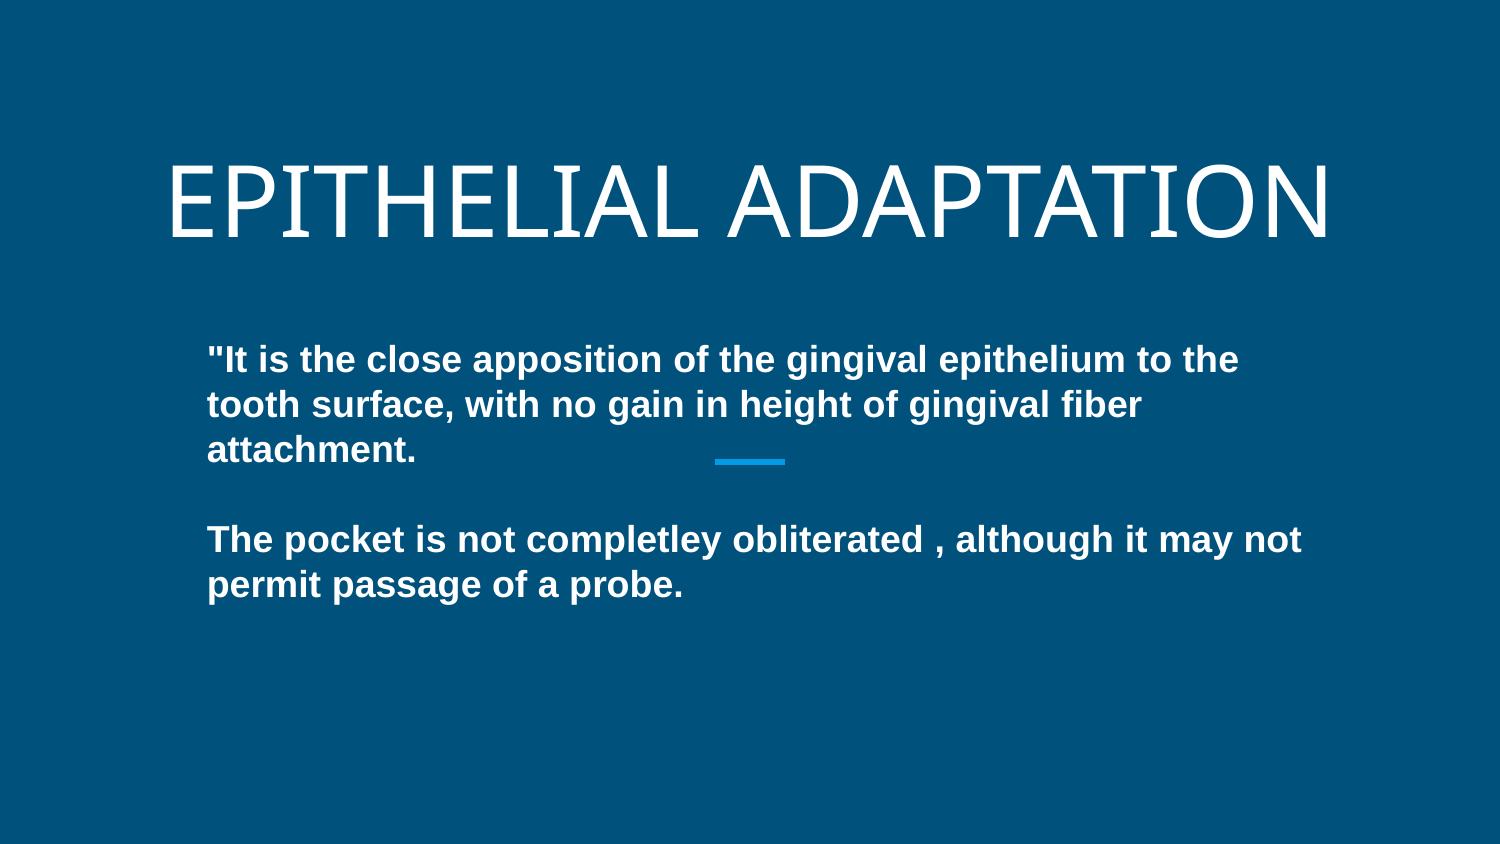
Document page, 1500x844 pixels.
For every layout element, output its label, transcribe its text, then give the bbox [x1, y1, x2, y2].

title EPITHELIAL ADAPTATION [75, 123, 1425, 273]
text_box "It is the close apposition of the gingival epithelium to the tooth surface, with no gain in height of gingival fiber attachment. The pocket is not completley obliterated , although it may not permit passage of a probe. [191, 319, 1348, 620]
